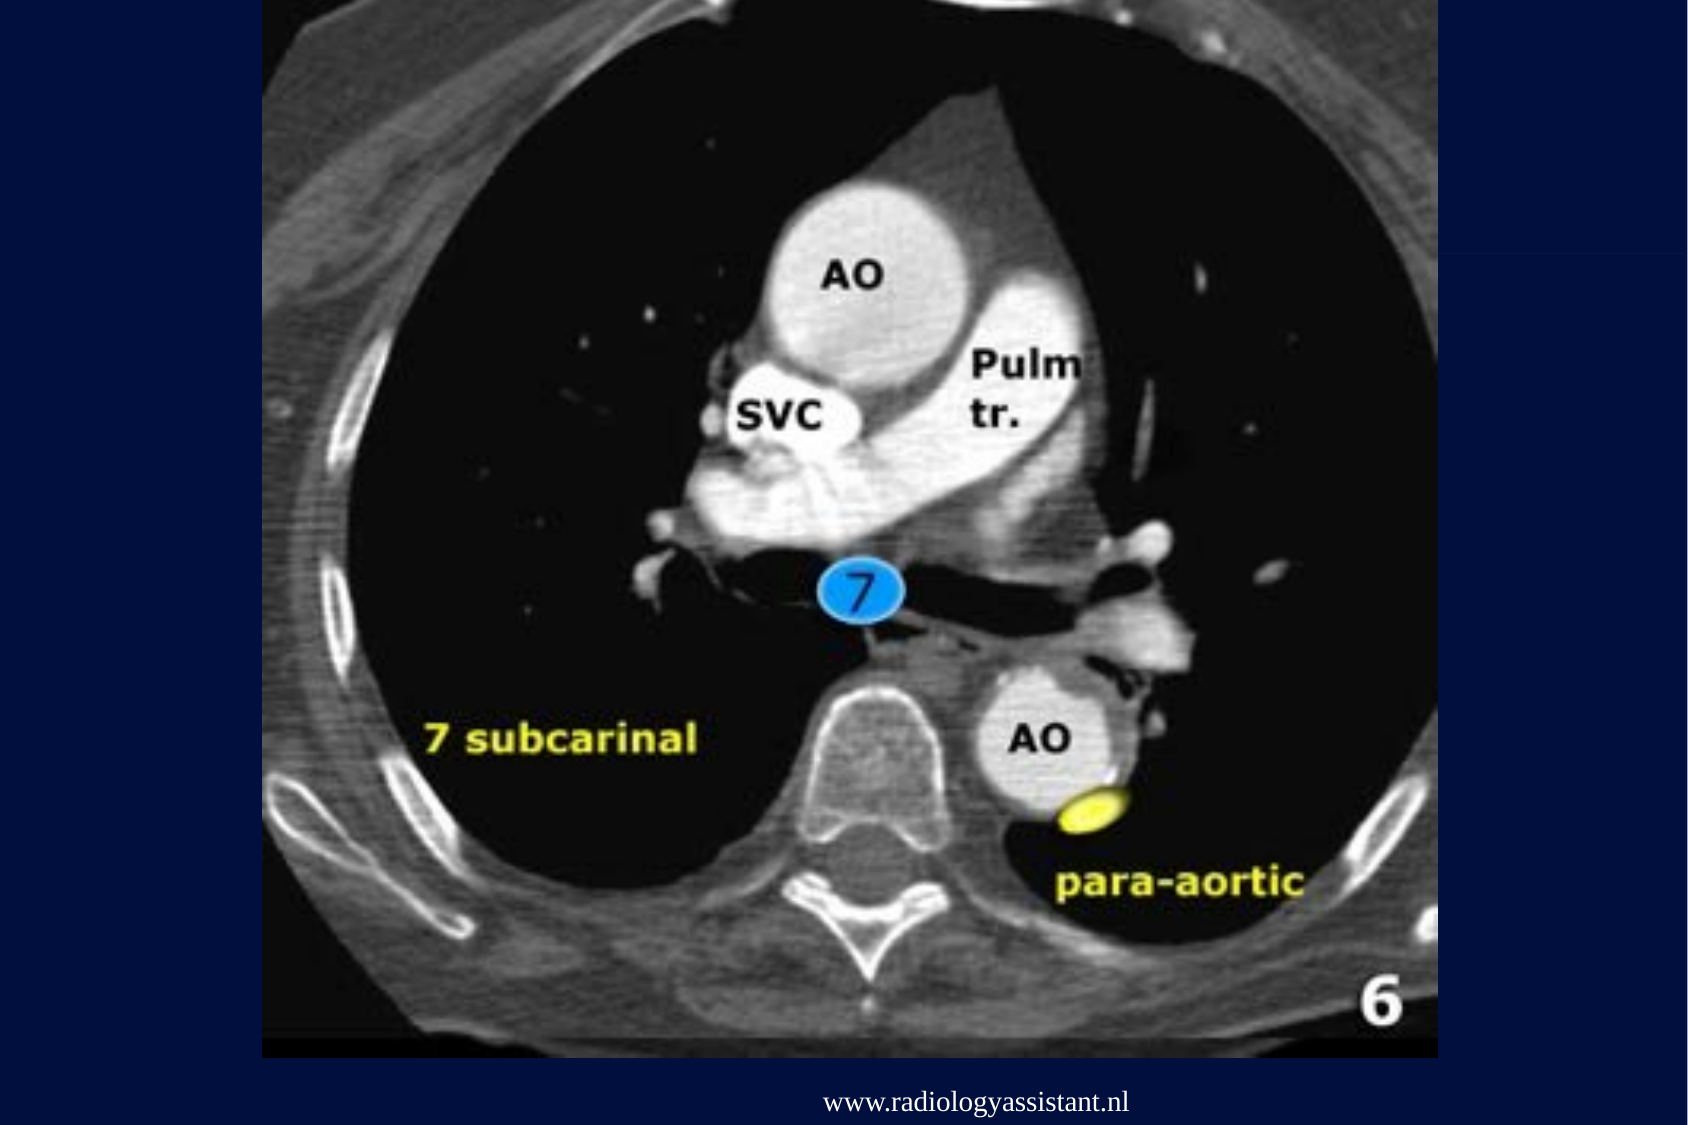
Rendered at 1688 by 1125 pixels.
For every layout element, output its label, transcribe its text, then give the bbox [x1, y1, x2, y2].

footer www.radiologyassistant.nl [264, 1046, 1688, 1125]
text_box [262, 0, 1438, 1058]
